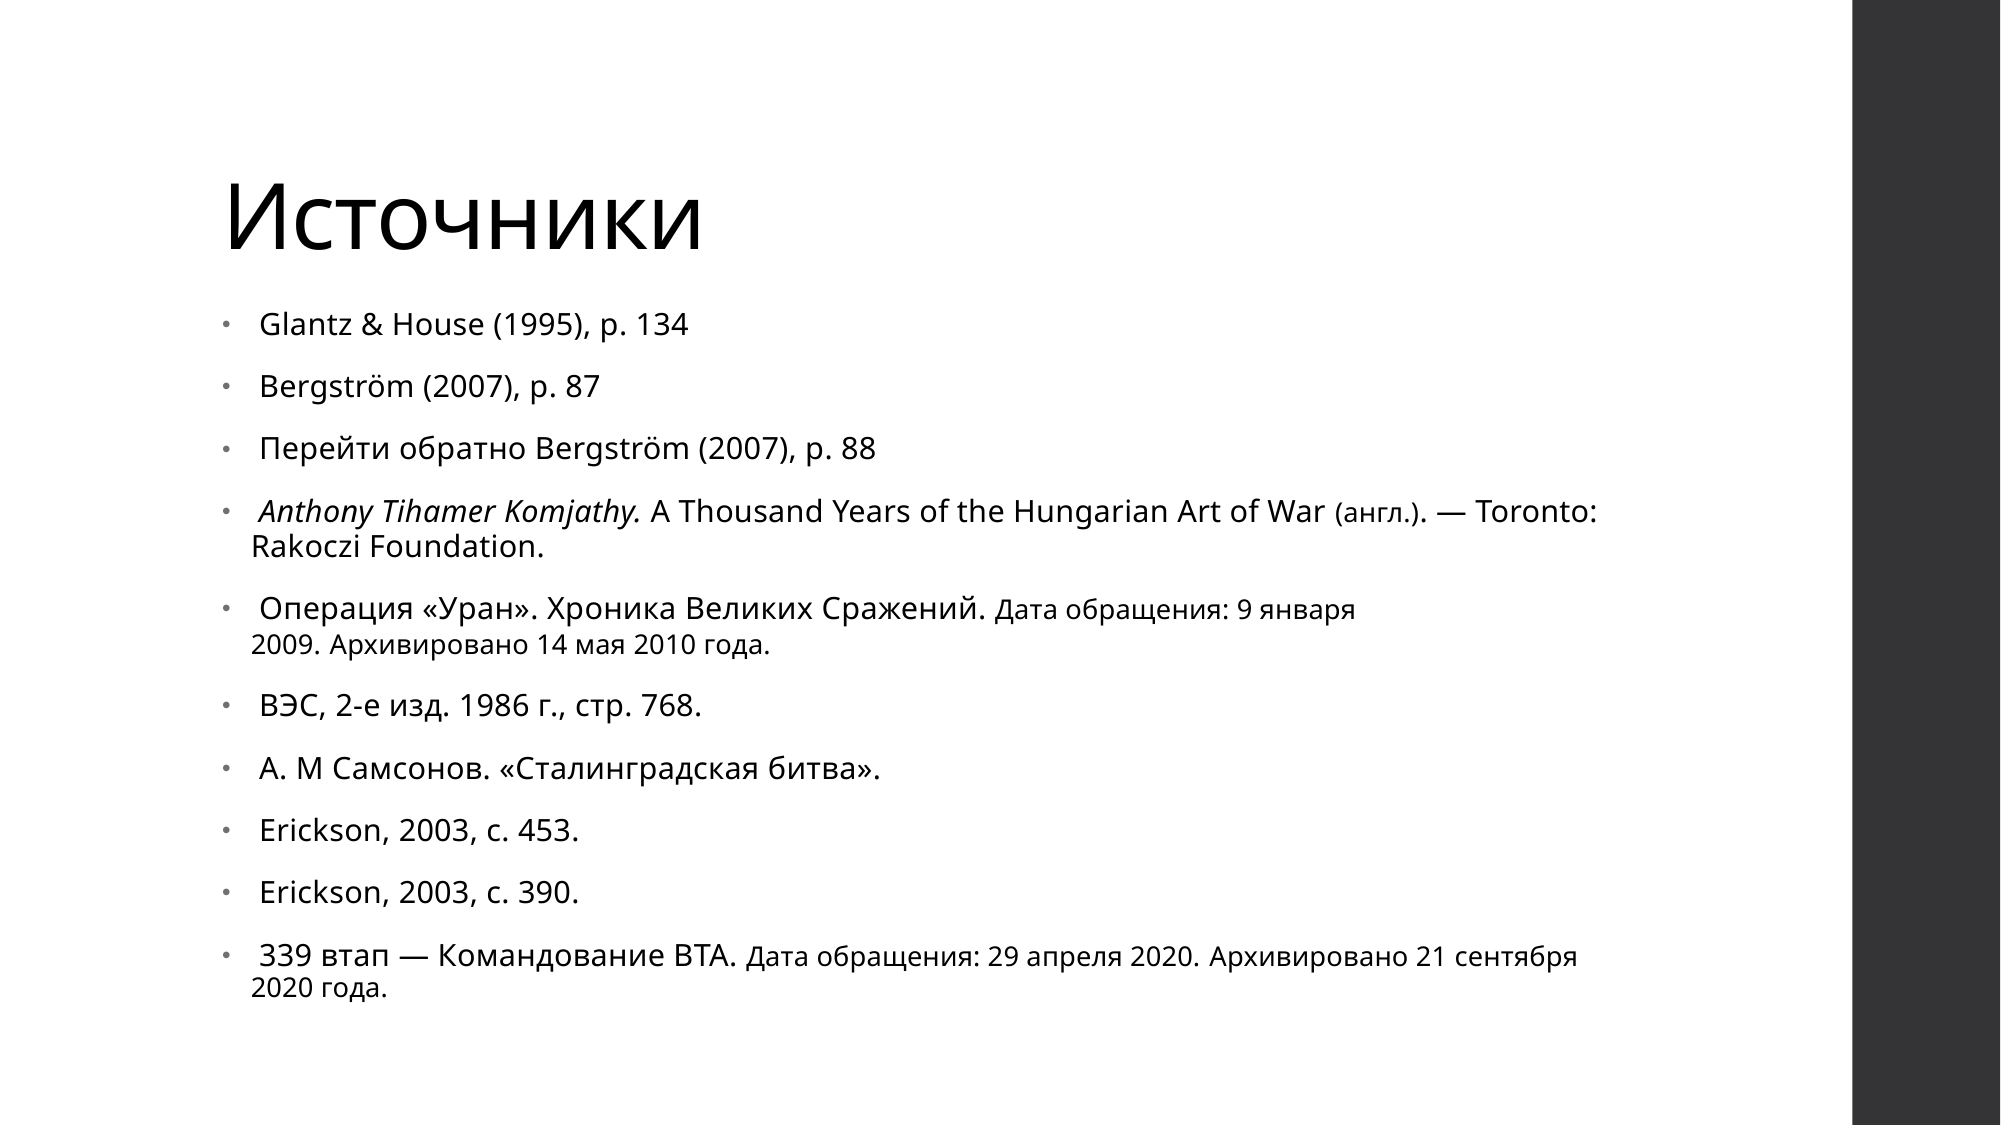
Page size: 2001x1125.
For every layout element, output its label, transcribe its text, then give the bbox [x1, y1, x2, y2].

list Glantz & House (1995), p. 134 Bergström (2007), p. 87 Перейти обратно Bergström (2007), p. 88 Anthony Tihamer Komjathy. A Thousand Years of the Hungarian Art of War (англ.). — Toronto: Rakoczi Foundation. Операция «Уран». Хроника Великих Сражений. Дата обращения: 9 января 2009. Архивировано 14 мая 2010 года. ВЭС, 2-е изд. 1986 г., стр. 768. А. М Самсонов. «Сталинградская битва». Erickson, 2003, с. 453. Erickson, 2003, с. 390. 339 втап — Командование ВТА. Дата обращения: 29 апреля 2020. Архивировано 21 сентября 2020 года. [206, 299, 1617, 1014]
title Источники [206, 60, 1797, 278]
